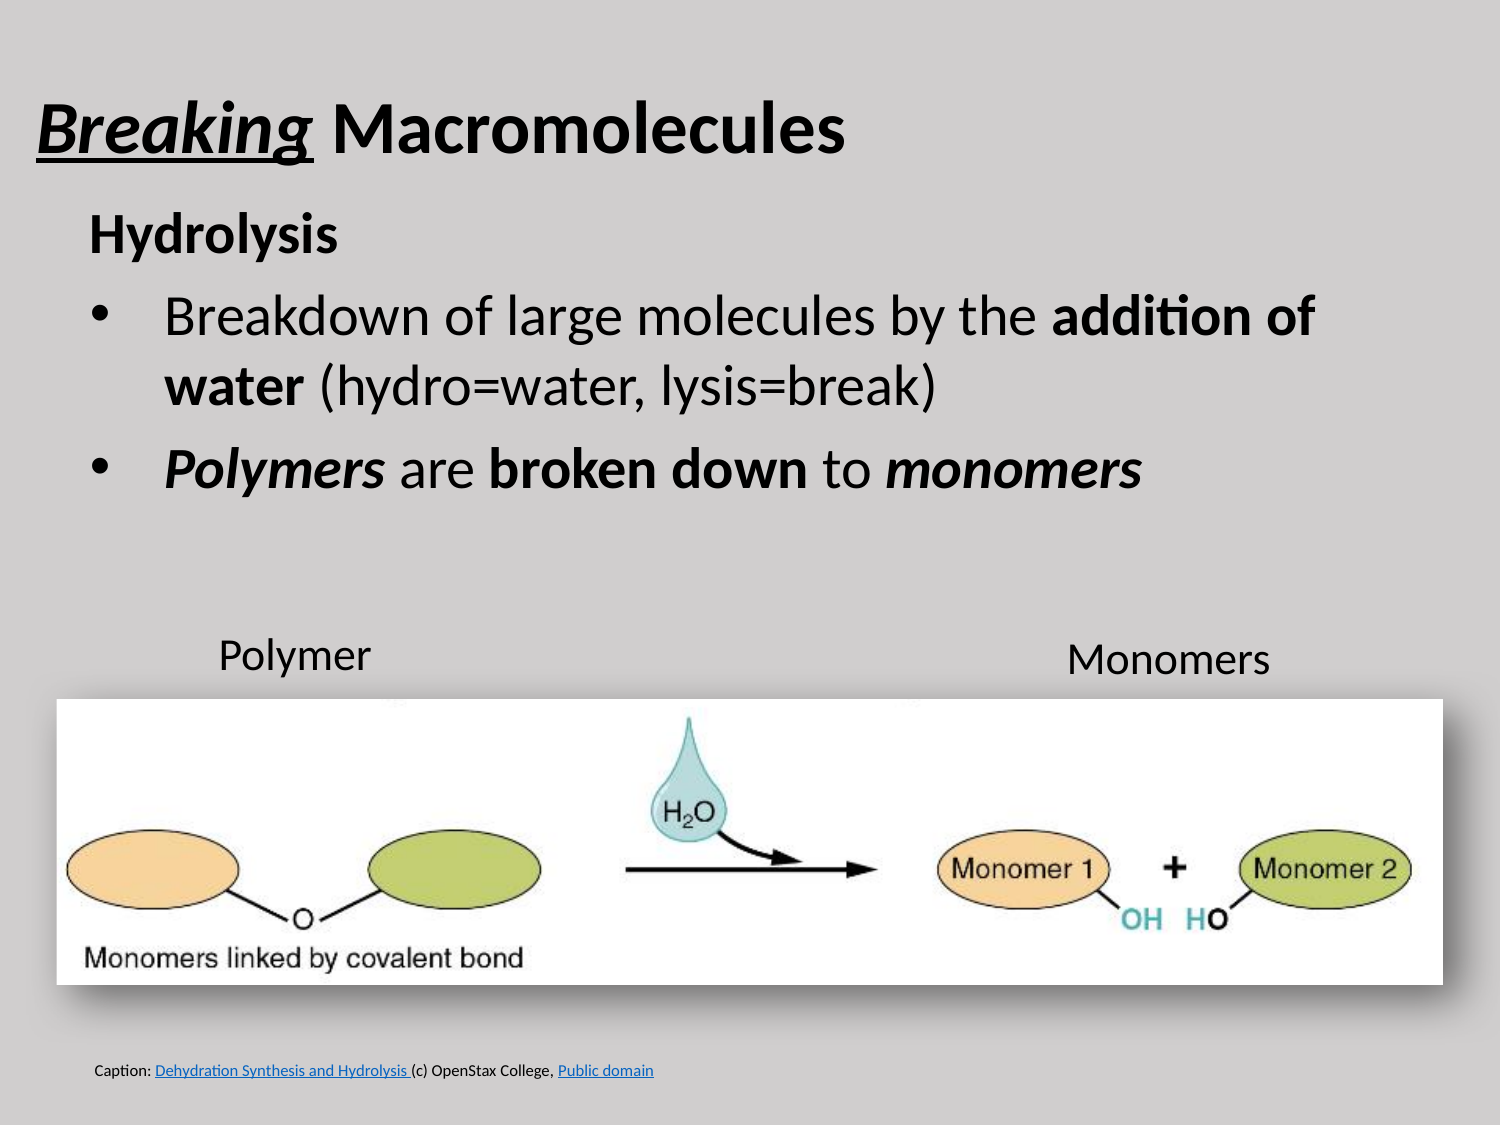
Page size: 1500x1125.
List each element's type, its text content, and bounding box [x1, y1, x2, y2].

text_box Caption: Dehydration Synthesis and Hydrolysis (c) OpenStax College, Public domain [79, 1052, 670, 1087]
text_box Monomers [993, 620, 1344, 682]
text_box Polymer [120, 617, 471, 682]
picture [56, 699, 1443, 985]
title Breaking Macromolecules [20, 35, 1383, 223]
text_box Hydrolysis Breakdown of large molecules by the addition of water (hydro=water, lysis=break) Polymers are broken down to monomers [74, 187, 1425, 500]
